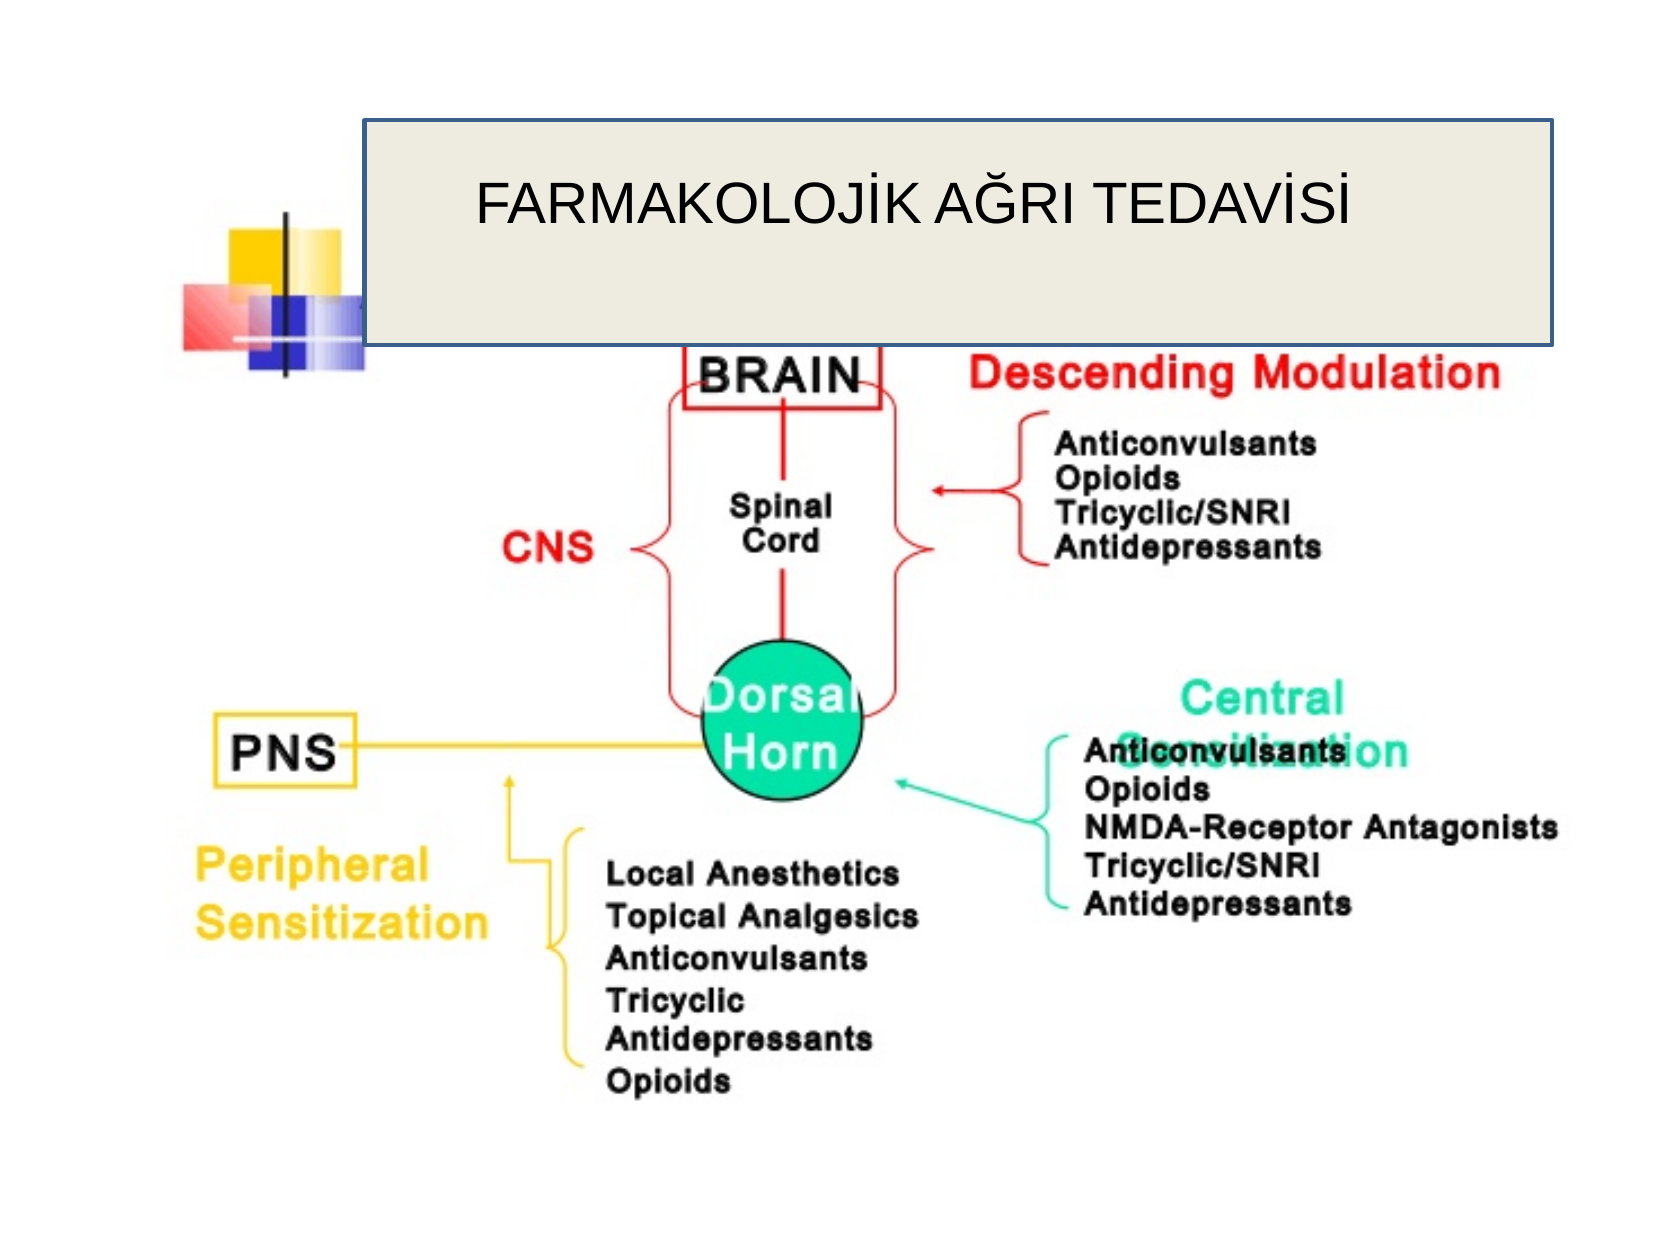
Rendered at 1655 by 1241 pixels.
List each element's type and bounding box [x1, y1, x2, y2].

picture [164, 57, 1603, 1138]
